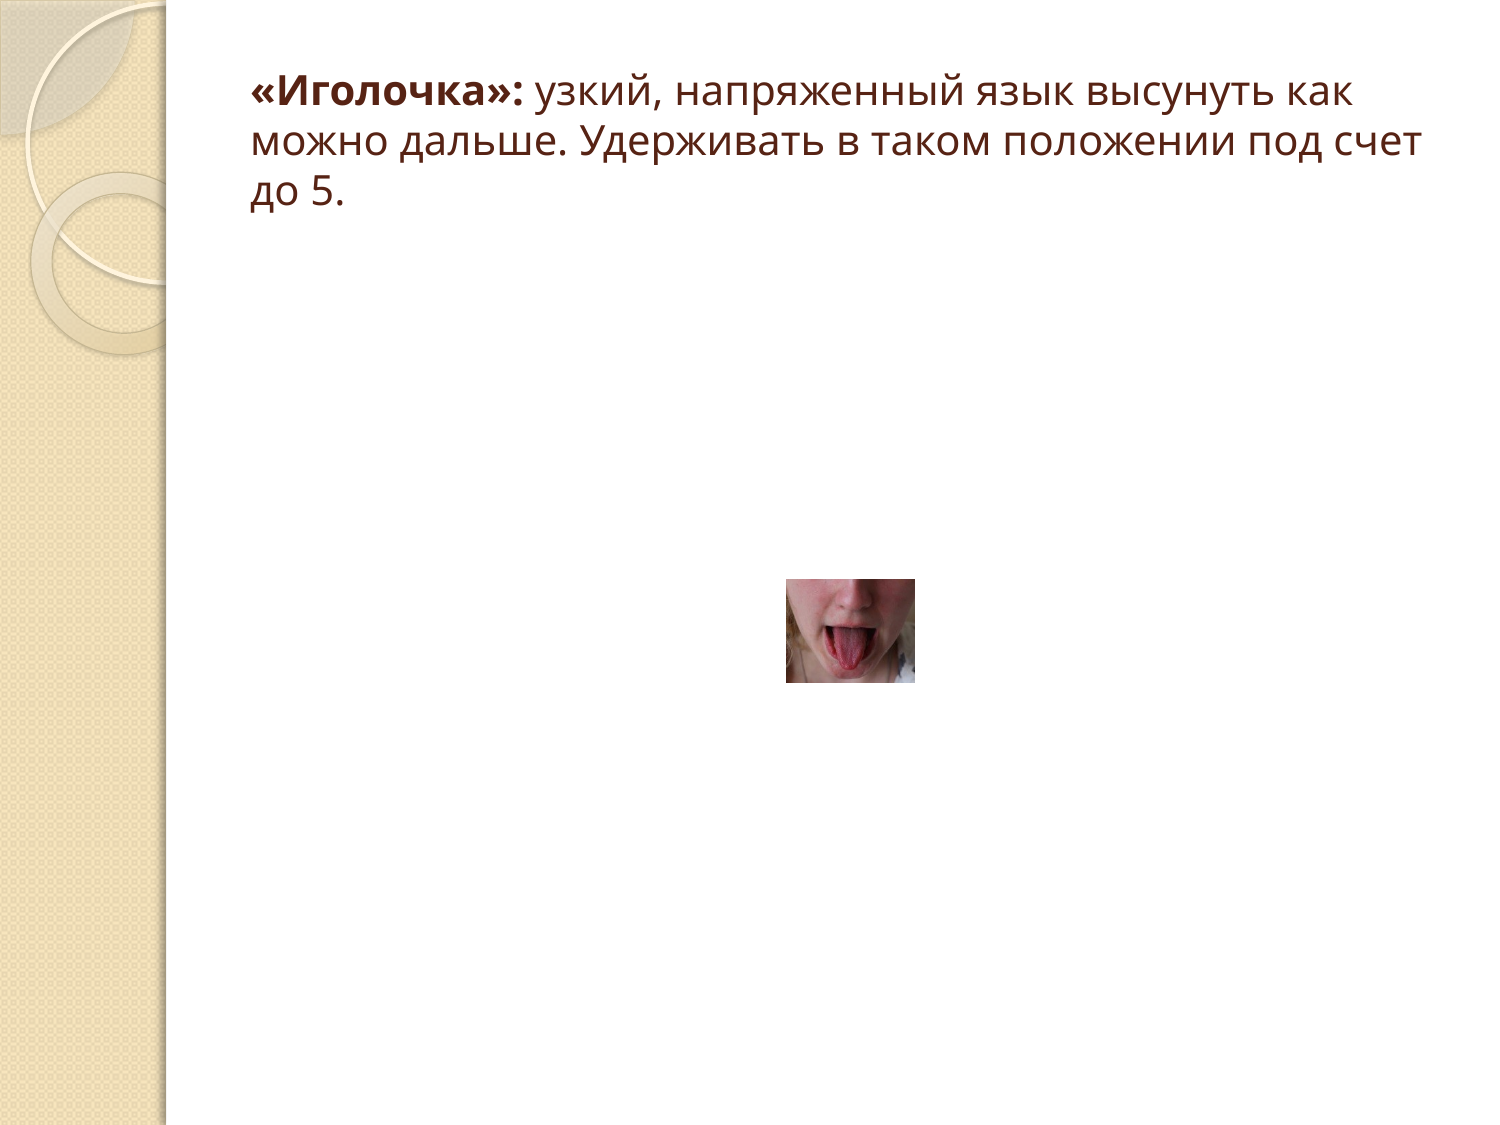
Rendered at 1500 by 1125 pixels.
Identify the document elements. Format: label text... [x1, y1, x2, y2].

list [785, 579, 916, 683]
title «Иголочка»: узкий, напряженный язык высунуть как можно дальше. Удерживать в таком положении под счет до 5. [235, 45, 1466, 233]
